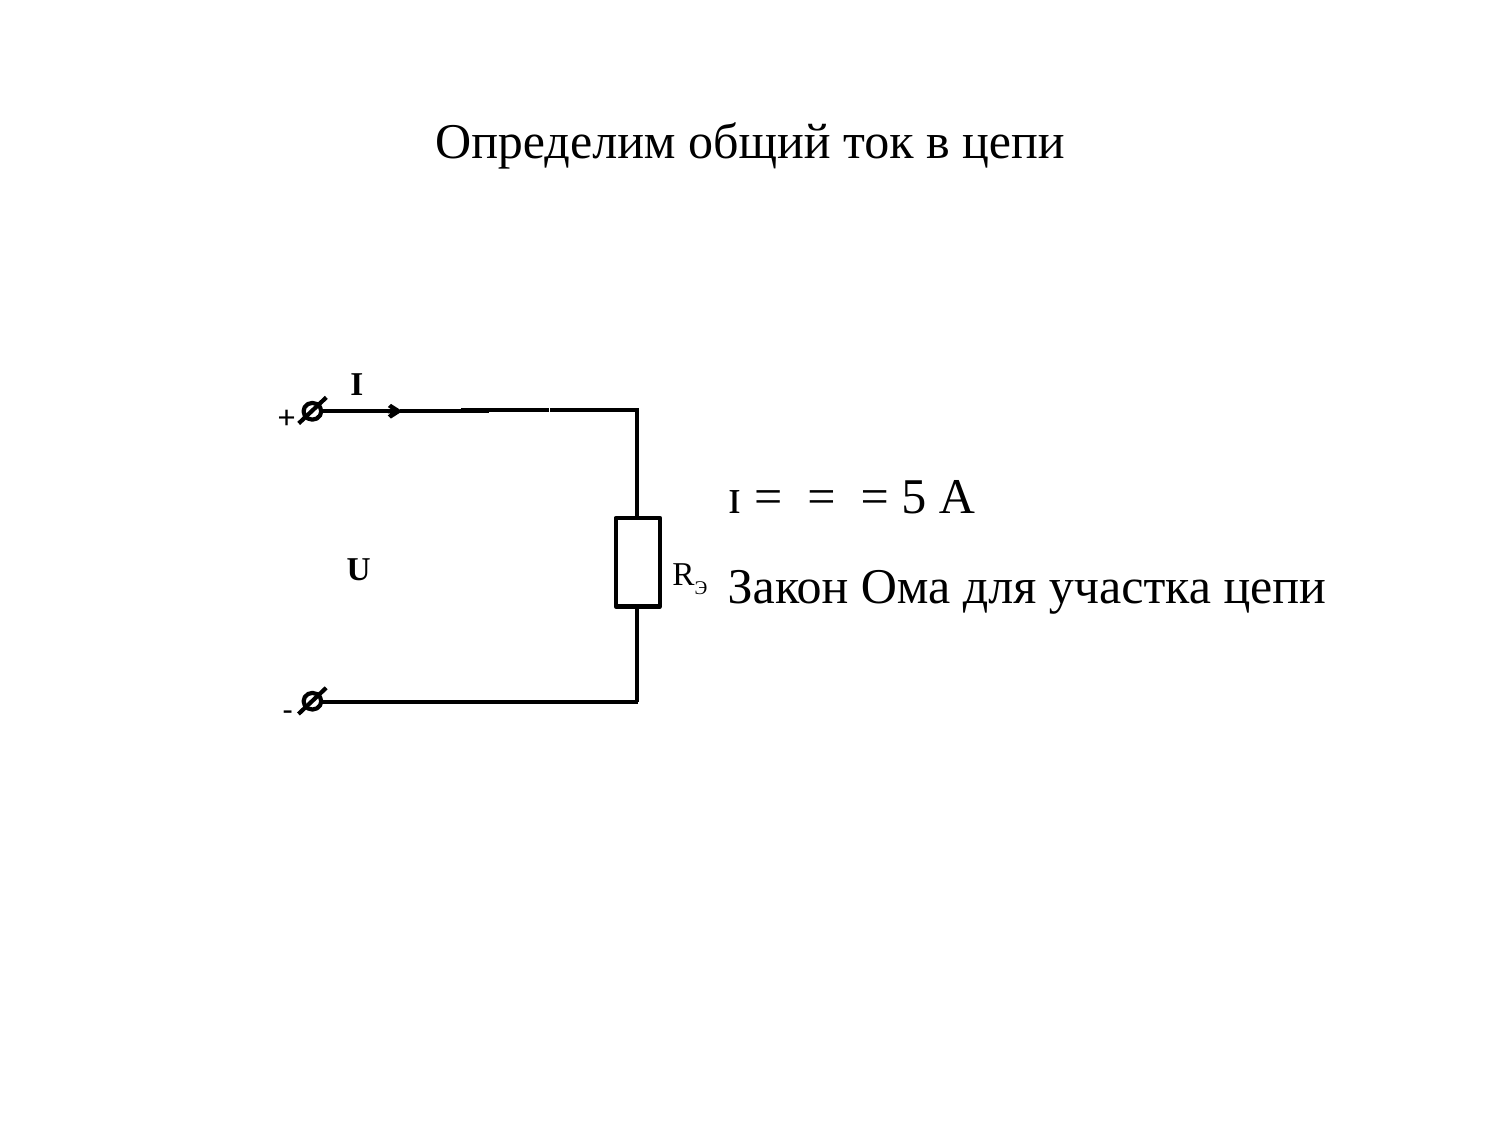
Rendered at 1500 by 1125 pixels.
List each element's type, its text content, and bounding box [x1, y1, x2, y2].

title Определим общий ток в цепи [75, 45, 1425, 150]
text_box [29, 151, 1500, 974]
